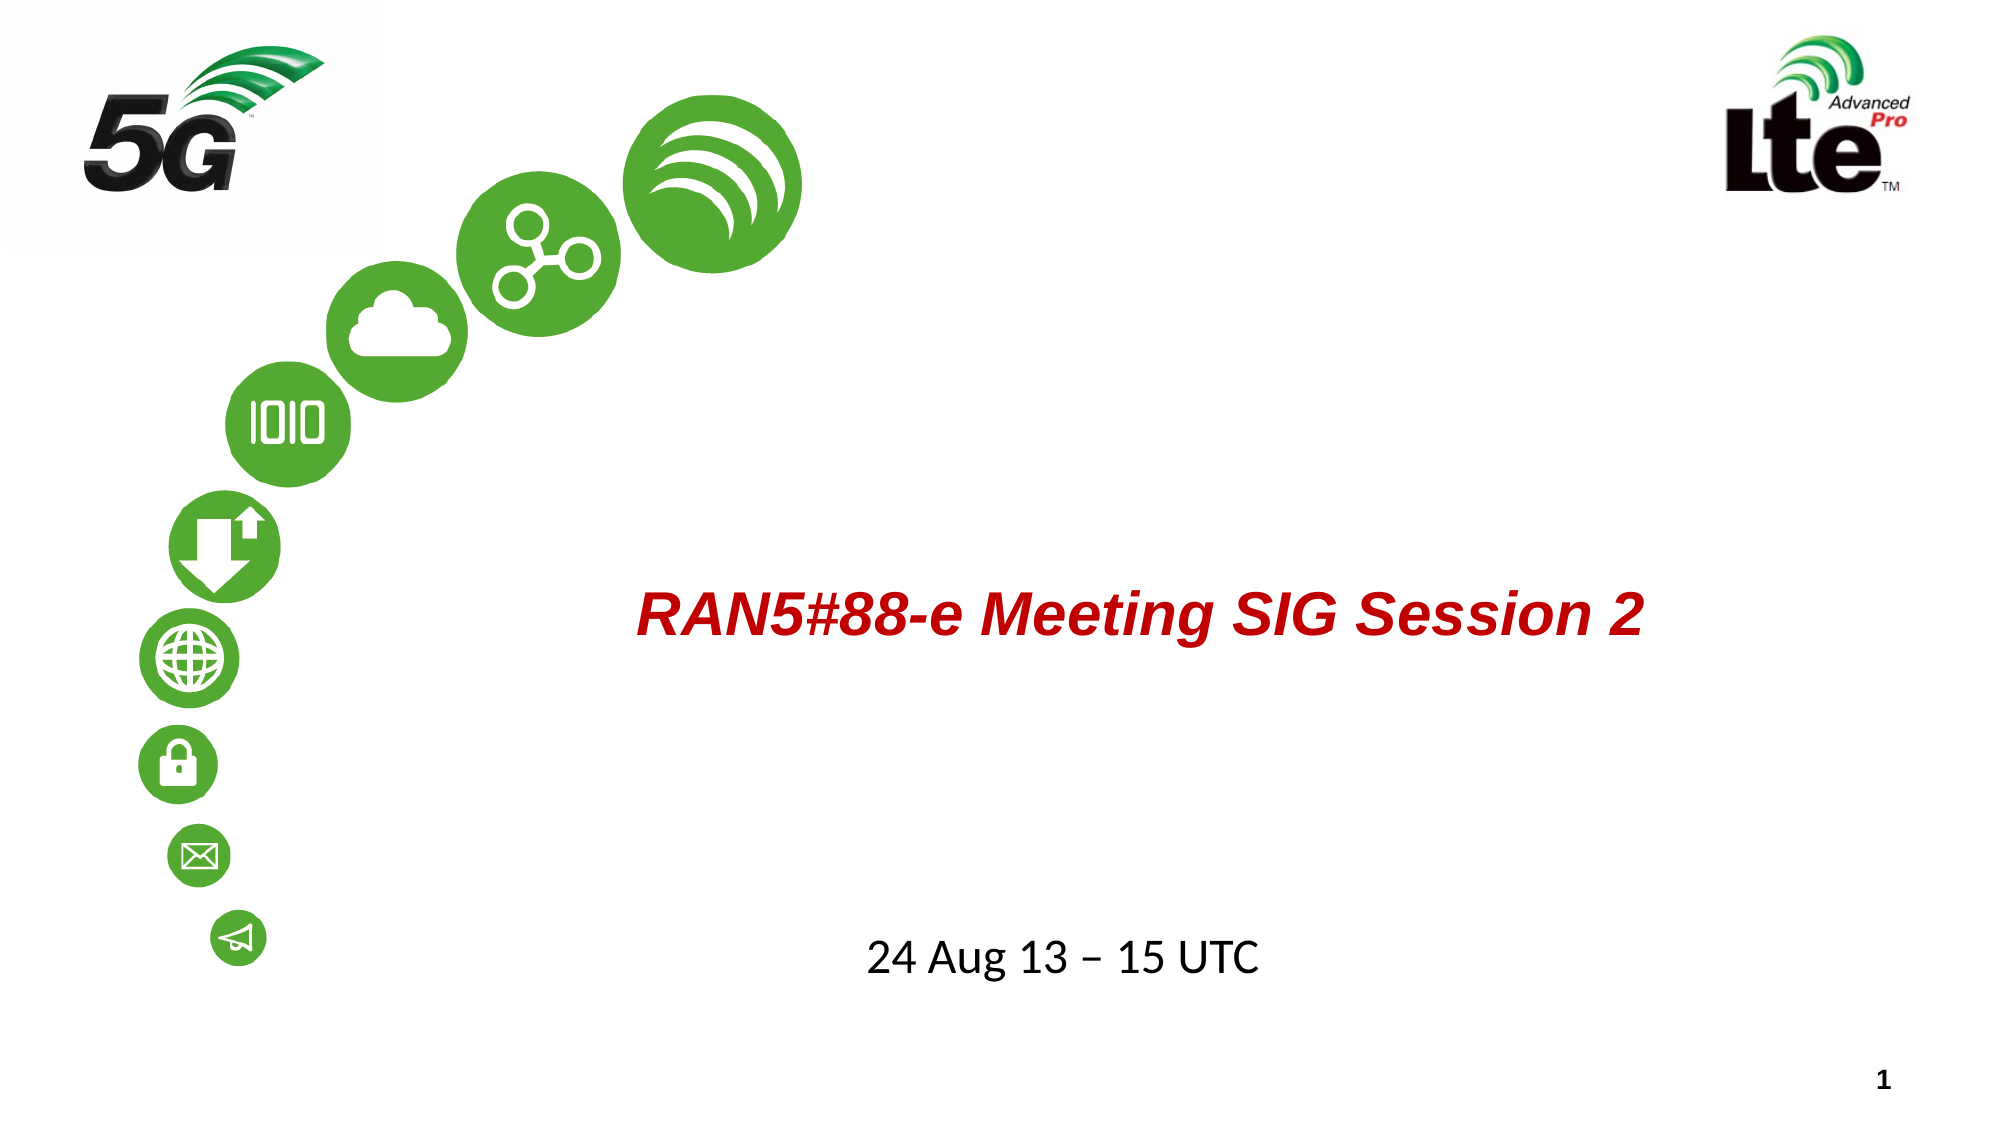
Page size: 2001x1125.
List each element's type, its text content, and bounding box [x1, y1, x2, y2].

subtitle 24 Aug 13 – 15 UTC [537, 837, 1589, 1125]
picture [3, 0, 882, 1039]
title RAN5#88-e Meeting SIG Session 2 [335, 432, 1948, 772]
picture [1679, 8, 1940, 216]
